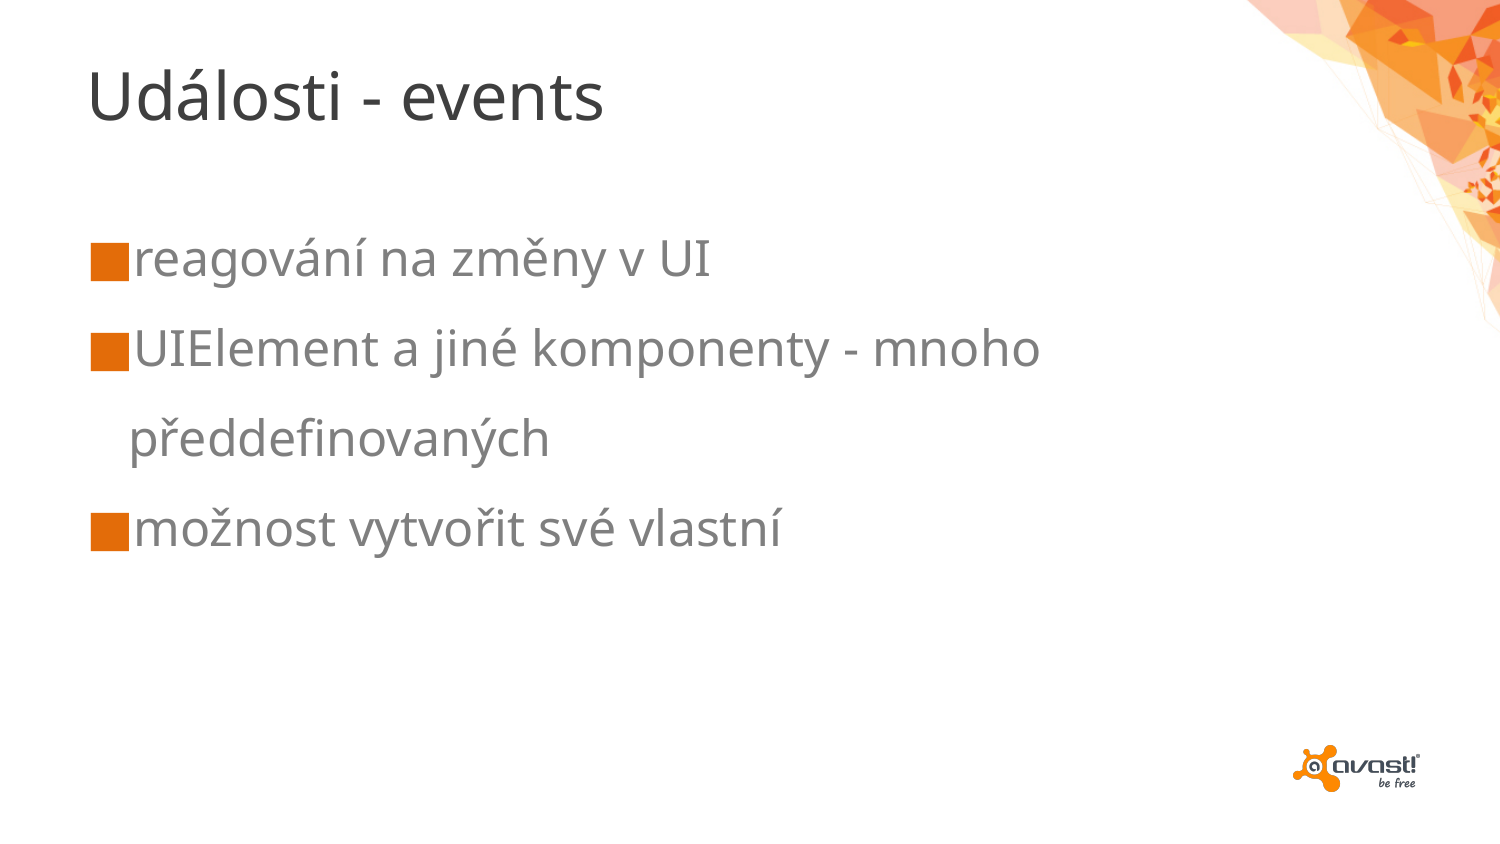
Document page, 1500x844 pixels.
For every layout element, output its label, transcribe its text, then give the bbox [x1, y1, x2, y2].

title Události - events [75, 41, 1425, 146]
picture [432, 0, 1500, 601]
list reagování na změny v UI UIElement a jiné komponenty - mnoho předdefinovaných možnost vytvořit své vlastní [75, 190, 1425, 761]
picture [1293, 761, 1420, 792]
